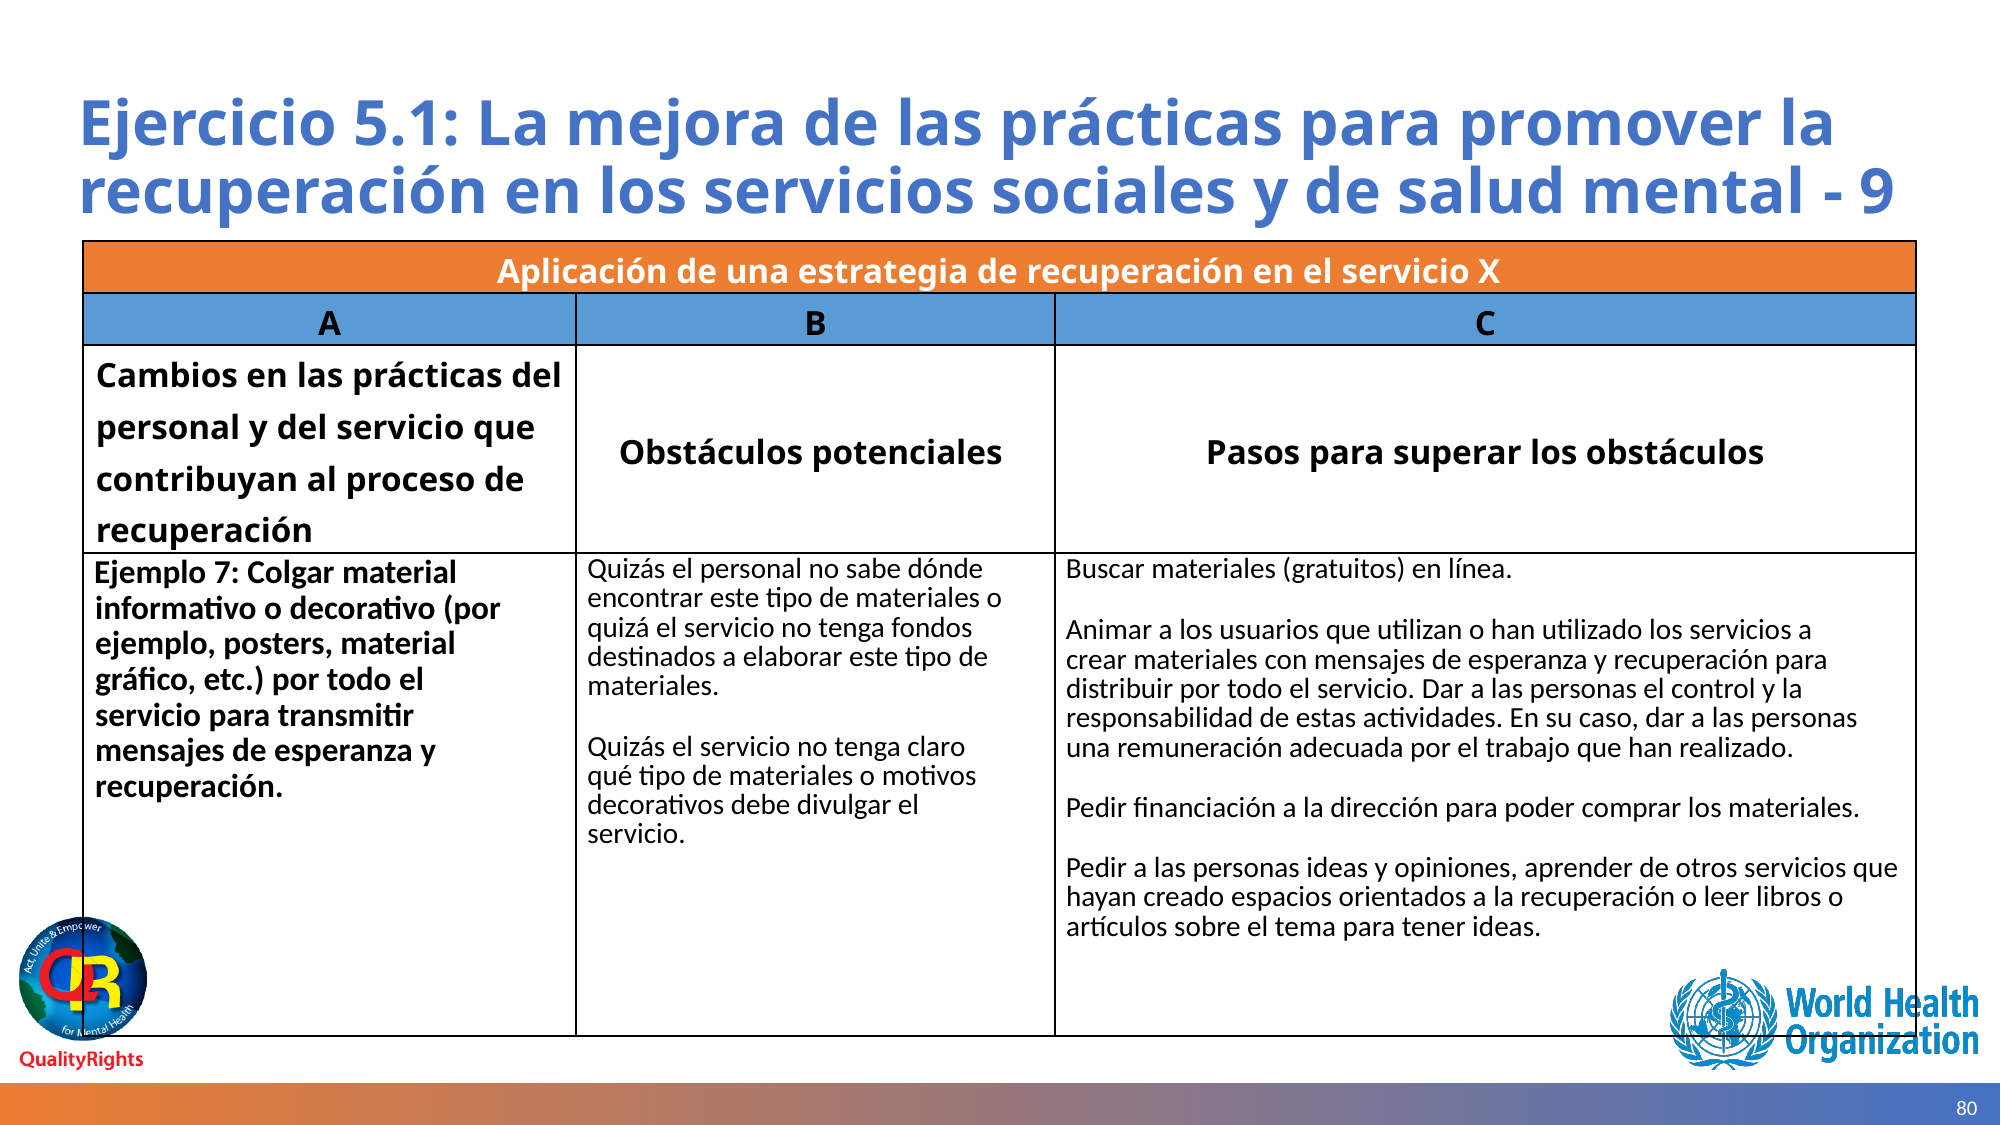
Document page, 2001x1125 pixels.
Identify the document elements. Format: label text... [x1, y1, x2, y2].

table_cell Pasos para superar los obstáculos [1056, 346, 1915, 552]
picture [1792, 1037, 1801, 1049]
table_cell A [84, 294, 575, 344]
picture [1698, 1047, 1750, 1060]
picture [1670, 1037, 1715, 1070]
picture [1827, 1037, 1832, 1049]
title Ejercicio 5.1: La mejora de las prácticas para promover la recuperación en los servicios sociales y de salud mental - 9 [63, 84, 1924, 173]
picture [1732, 969, 1978, 1070]
table_cell Cambios en las prácticas del personal y del servicio que contribuyan al proceso de recuperación [84, 346, 575, 552]
table_cell C [1056, 294, 1915, 344]
picture [1706, 1037, 1722, 1046]
table_cell B [577, 294, 1054, 344]
table_cell Quizás el personal no sabe dónde encontrar este tipo de materiales o quizá el servicio no tenga fondos destinados a elaborar este tipo de materiales. Quizás el servicio no tenga claro qué tipo de materiales o motivos decorativos debe divulgar el servicio. [577, 554, 1054, 1035]
table_cell Obstáculos potenciales [577, 346, 1054, 552]
table_header Aplicación de una estrategia de recuperación en el servicio X [84, 242, 1915, 292]
picture [1958, 1000, 1962, 1012]
picture [1725, 1042, 1747, 1054]
picture [0, 899, 162, 1083]
picture [1701, 1042, 1722, 1054]
table_cell Buscar materiales (gratuitos) en línea. Animar a los usuarios que utilizan o han utilizado los servicios a crear materiales con mensajes de esperanza y recuperación para distribuir por todo el servicio. Dar a las personas el control y la responsabilidad de estas actividades. En su caso, dar a las personas una remuneración adecuada por el trabajo que han realizado. Pedir financiación a la dirección para poder comprar los materiales. Pedir a las personas ideas y opiniones, aprender de otros servicios que hayan creado espacios orientados a la recuperación o leer libros o artículos sobre el tema para tener ideas. [1056, 554, 1915, 1035]
table_cell Ejemplo 7: Colgar material informativo o decorativo (por ejemplo, posters, material gráfico, etc.) por todo el servicio para transmitir mensajes de esperanza y recuperación. [84, 554, 575, 1035]
picture [1716, 1064, 1731, 1070]
picture [1690, 1037, 1695, 1047]
